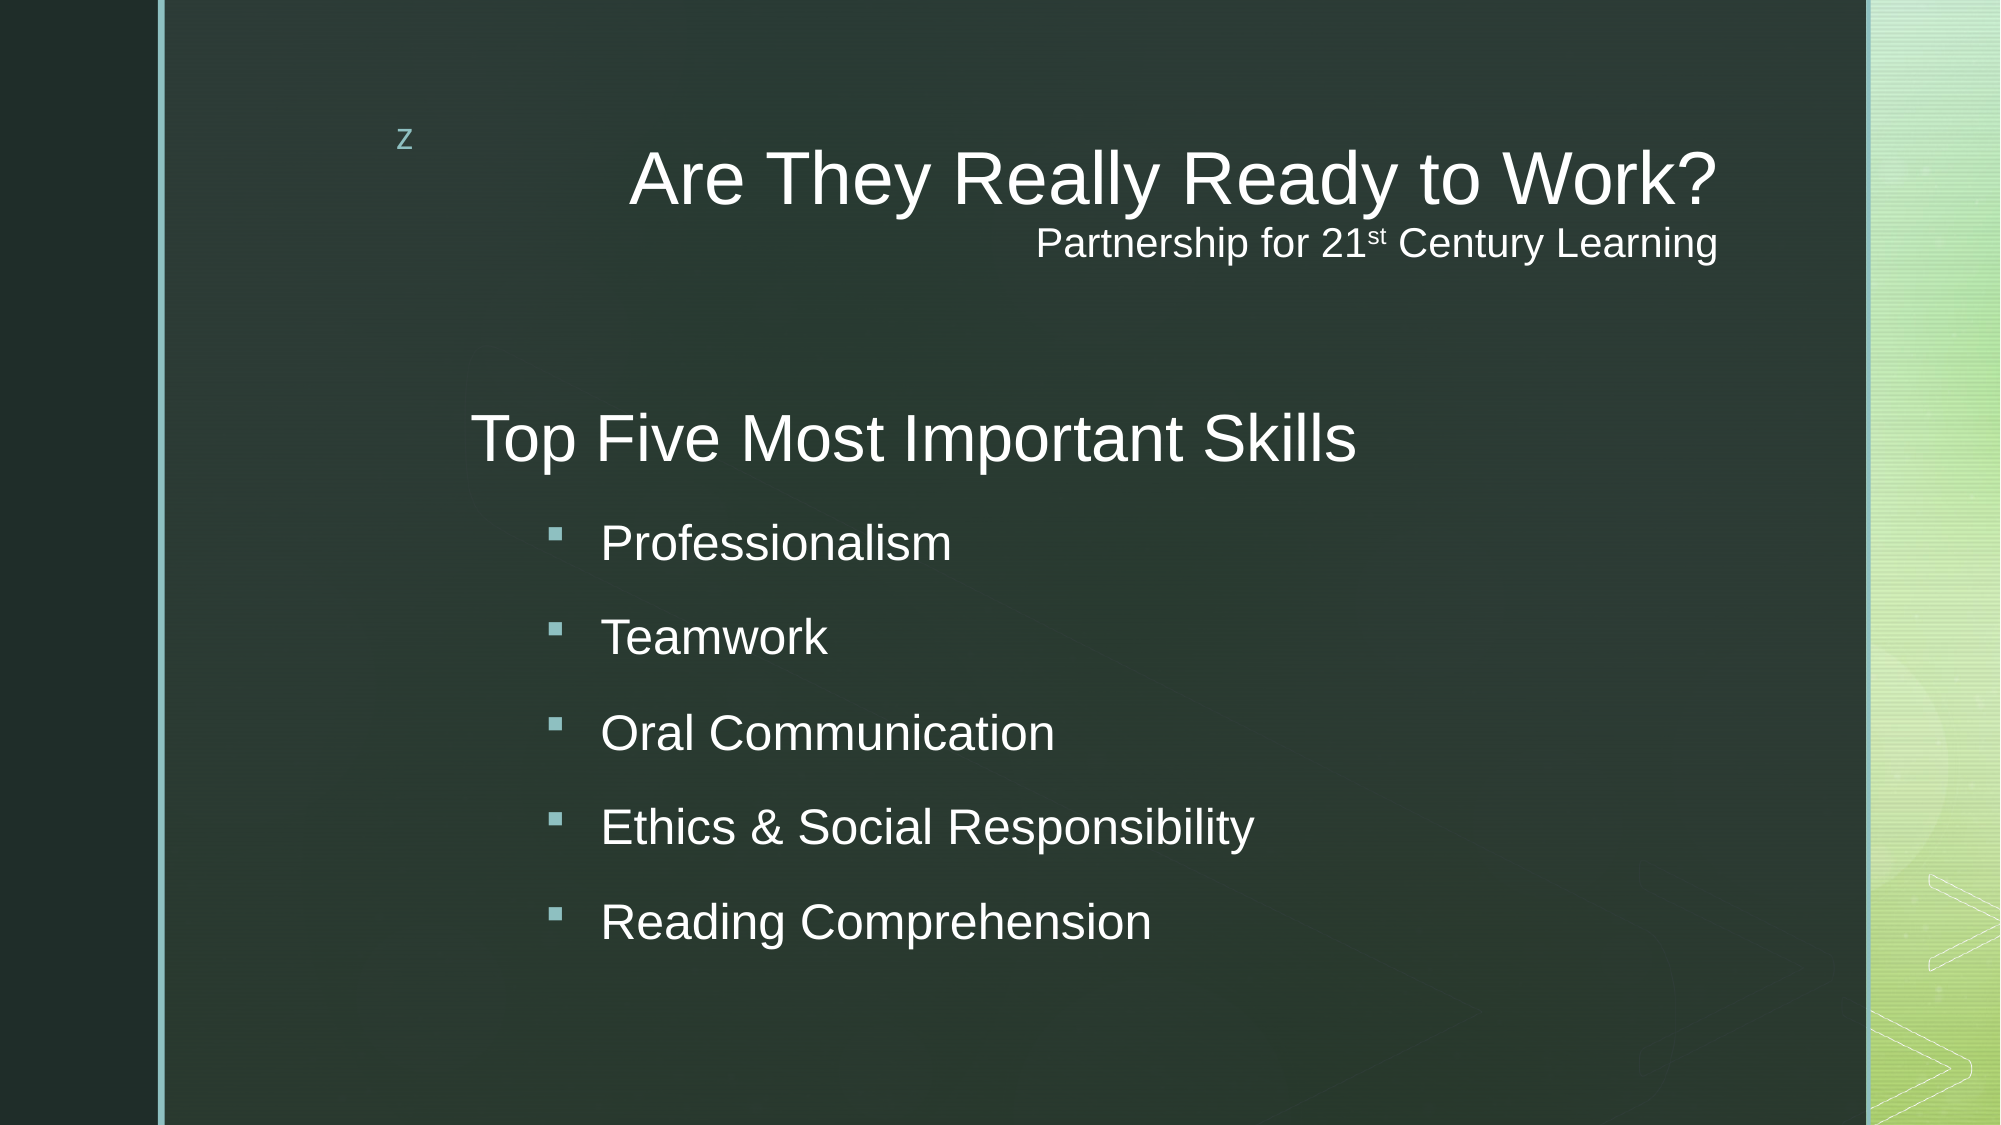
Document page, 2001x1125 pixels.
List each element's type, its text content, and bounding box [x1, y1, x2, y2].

title Are They Really Ready to Work? Partnership for 21st Century Learning [428, 132, 1734, 310]
picture [1871, 0, 2001, 1125]
list Top Five Most Important Skills Professionalism Teamwork Oral Communication Ethics & Social Responsibility Reading Comprehension [454, 336, 1734, 993]
